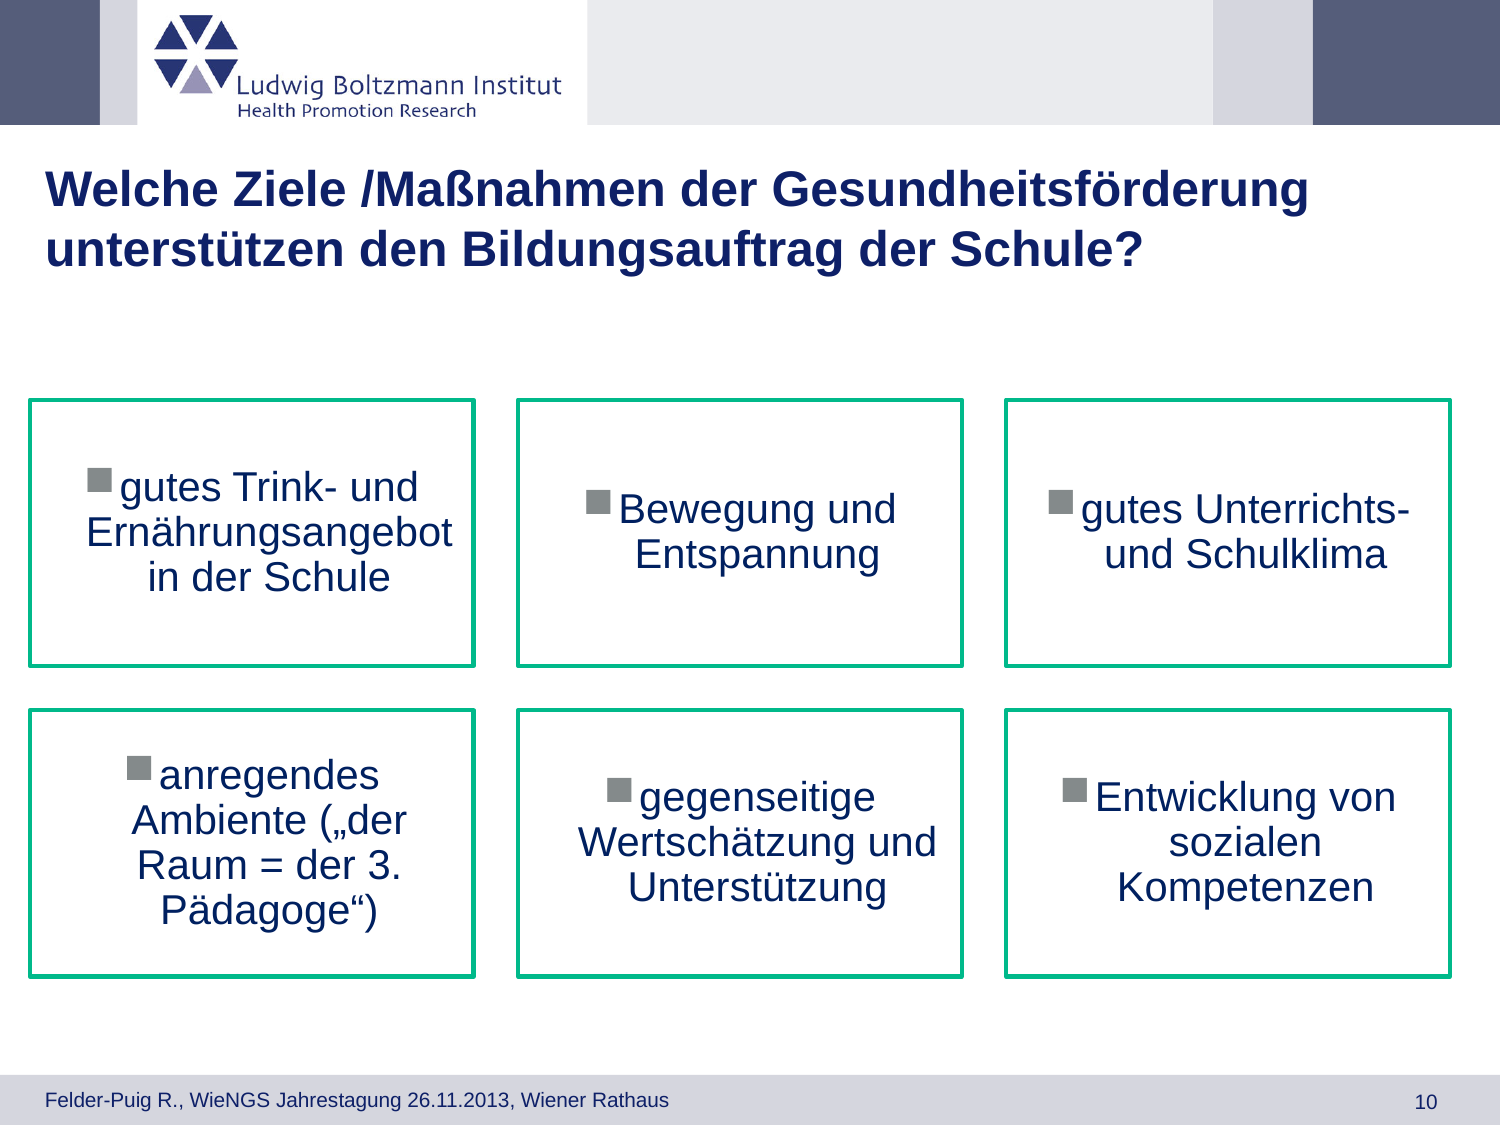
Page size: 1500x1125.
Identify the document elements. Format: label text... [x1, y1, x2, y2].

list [29, 301, 1451, 1076]
picture [154, 15, 562, 117]
title Welche Ziele /Maßnahmen der Gesundheitsförderung unterstützen den Bildungsauftrag der Schule? [29, 141, 1450, 292]
